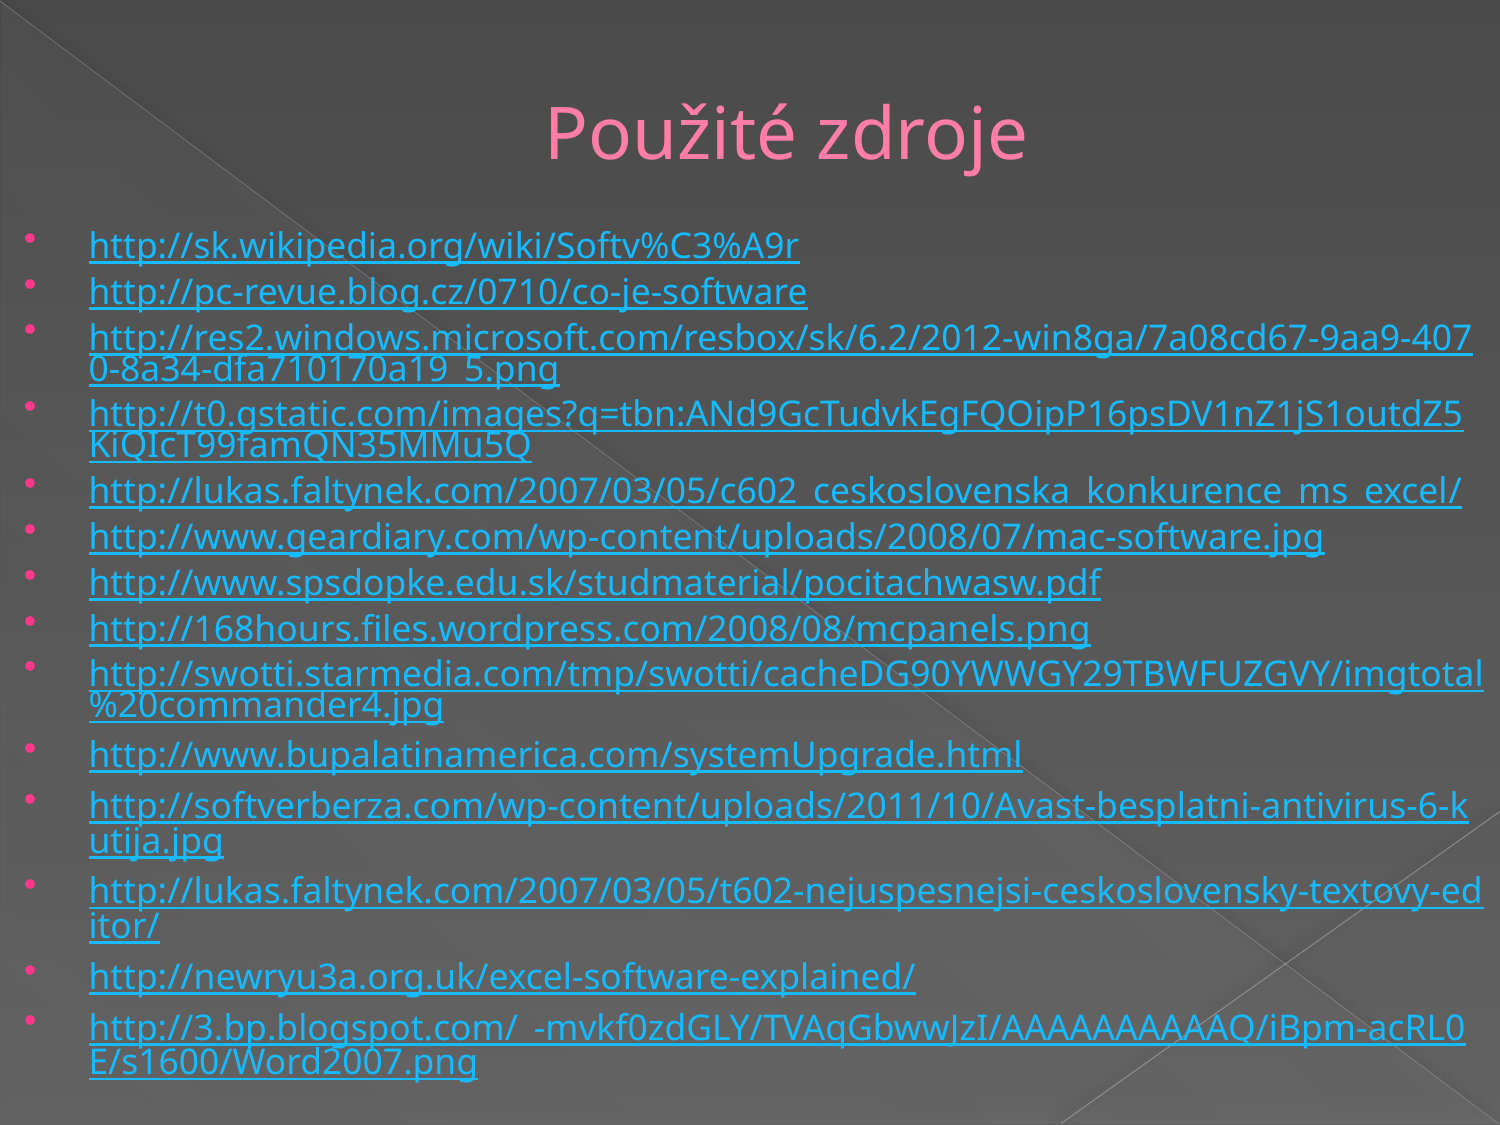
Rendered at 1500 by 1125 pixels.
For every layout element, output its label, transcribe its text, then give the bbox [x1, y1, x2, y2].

title Použité zdroje [0, 79, 1500, 183]
list http://sk.wikipedia.org/wiki/Softv%C3%A9r http://pc-revue.blog.cz/0710/co-je-software http://res2.windows.microsoft.com/resbox/sk/6.2/2012-win8ga/7a08cd67-9aa9-4070-8a34-dfa710170a19_5.png http://t0.gstatic.com/images?q=tbn:ANd9GcTudvkEgFQOipP16psDV1nZ1jS1outdZ5KiQIcT99famQN35MMu5Q http://lukas.faltynek.com/2007/03/05/c602_ceskoslovenska_konkurence_ms_excel/ http://www.geardiary.com/wp-content/uploads/2008/07/mac-software.jpg http://www.spsdopke.edu.sk/studmaterial/pocitachwasw.pdf http://168hours.files.wordpress.com/2008/08/mcpanels.png http://swotti.starmedia.com/tmp/swotti/cacheDG90YWWGY29TBWFUZGVY/imgtotal%20commander4.jpg http://www.bupalatinamerica.com/systemUpgrade.html http://softverberza.com/wp-content/uploads/2011/10/Avast-besplatni-antivirus-6-kutija.jpg http://lukas.faltynek.com/2007/03/05/t602-nejuspesnejsi-ceskoslovensky-textovy-editor/ http://newryu3a.org.uk/excel-software-explained/ http://3.bp.blogspot.com/_-mvkf0zdGLY/TVAqGbwwJzI/AAAAAAAAAAQ/iBpm-acRL0E/s1600/Word2007.png [0, 219, 1500, 1125]
